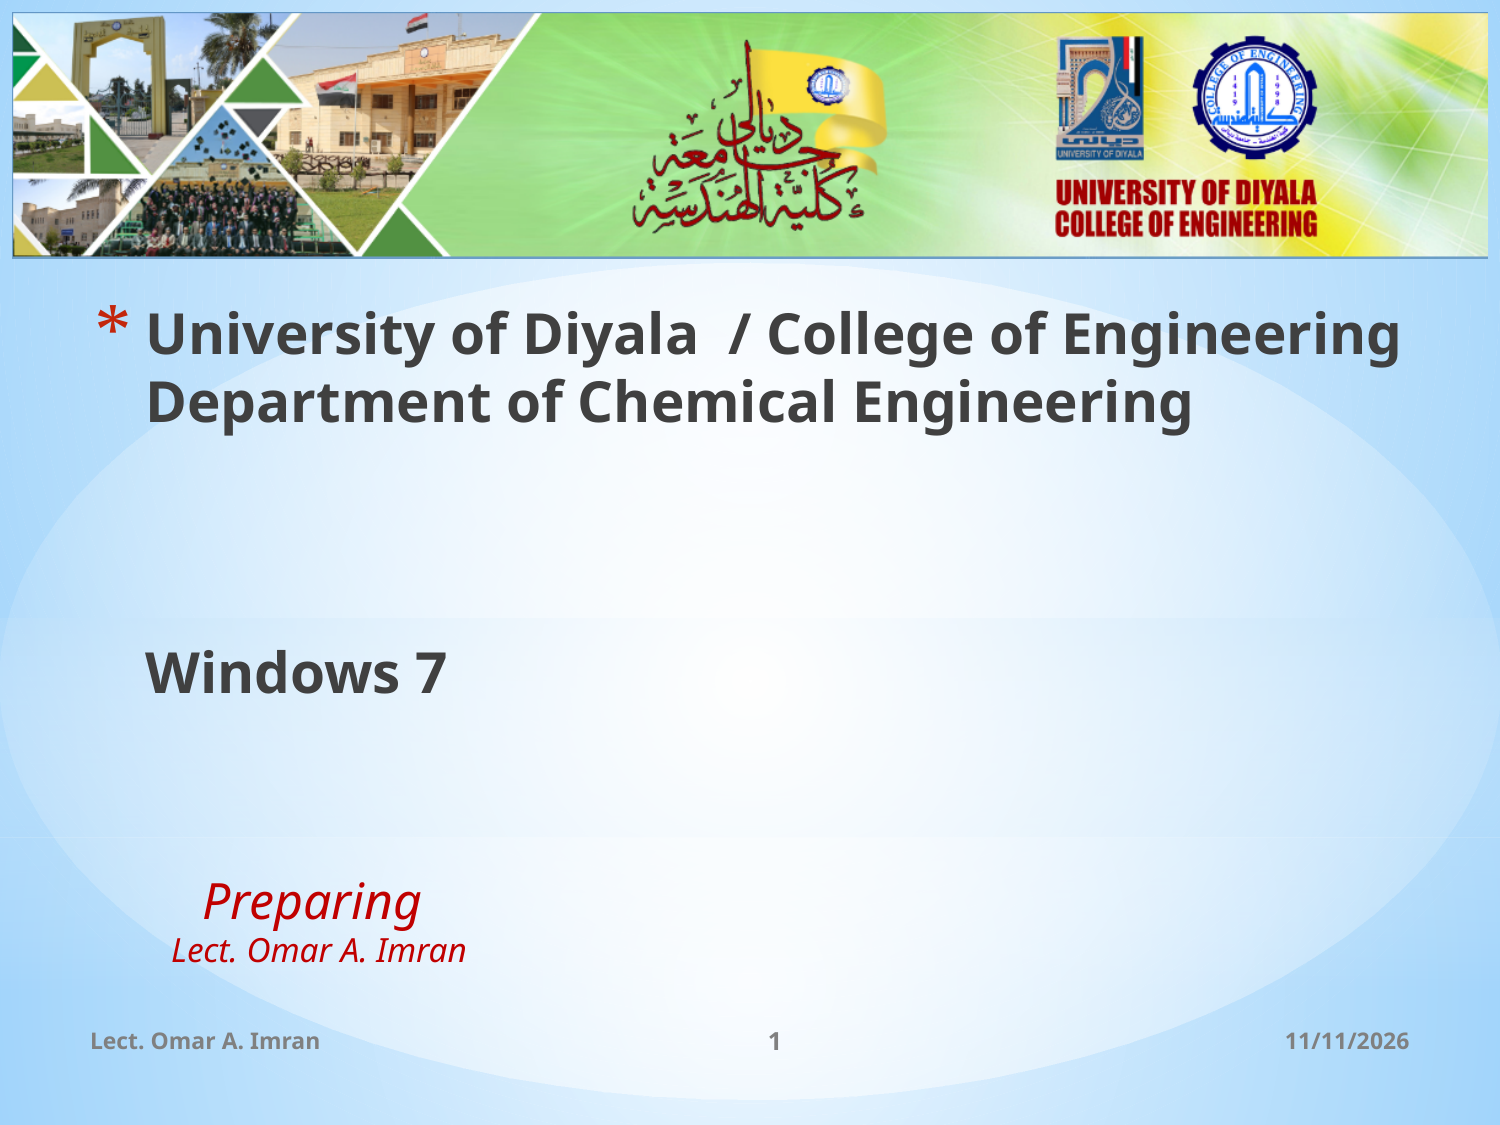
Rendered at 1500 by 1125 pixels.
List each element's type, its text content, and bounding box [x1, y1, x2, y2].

slide_number 1 [624, 1012, 925, 1073]
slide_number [1012, 1012, 1425, 1073]
text_box Preparing Lect. Omar A. Imran [76, 861, 562, 977]
title University of Diyala / College of Engineering Department of Chemical Engineering Windows 7 [80, 290, 1430, 873]
picture [12, 12, 1488, 259]
footer Lect. Omar A. Imran [75, 1012, 624, 1073]
